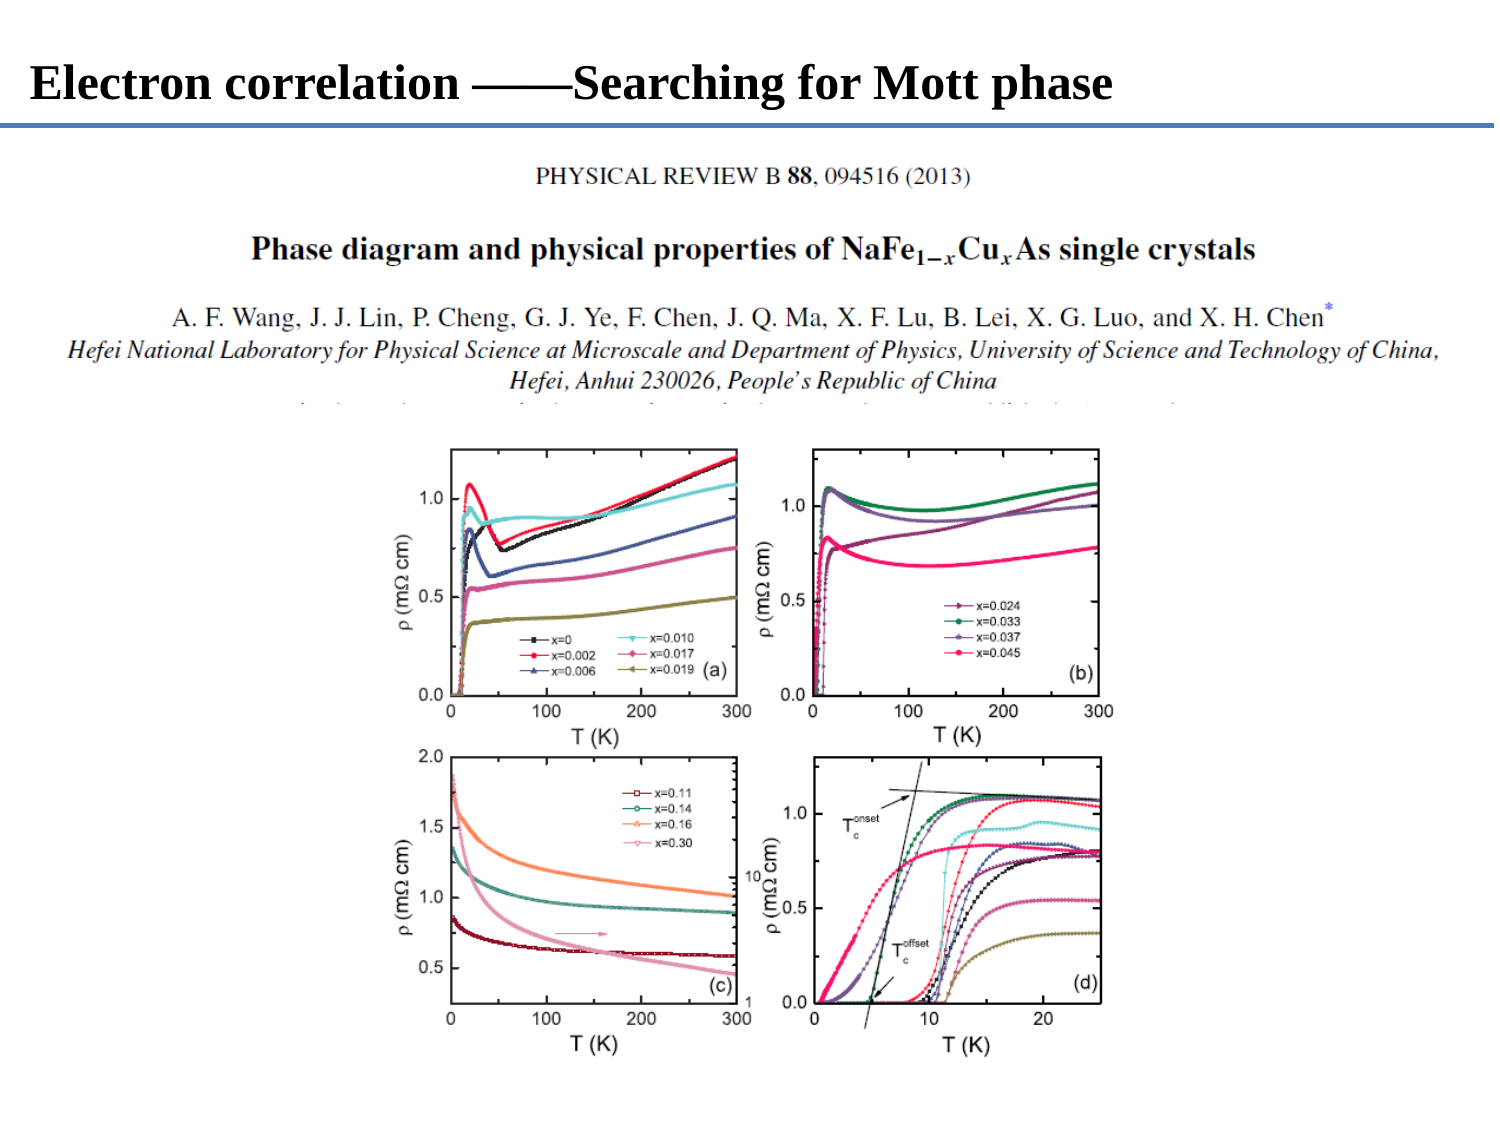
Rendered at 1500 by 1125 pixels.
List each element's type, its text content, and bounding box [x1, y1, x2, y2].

picture [383, 432, 1127, 1071]
text_box Electron correlation ——Searching for Mott phase [14, 42, 1130, 118]
picture [41, 136, 1453, 404]
